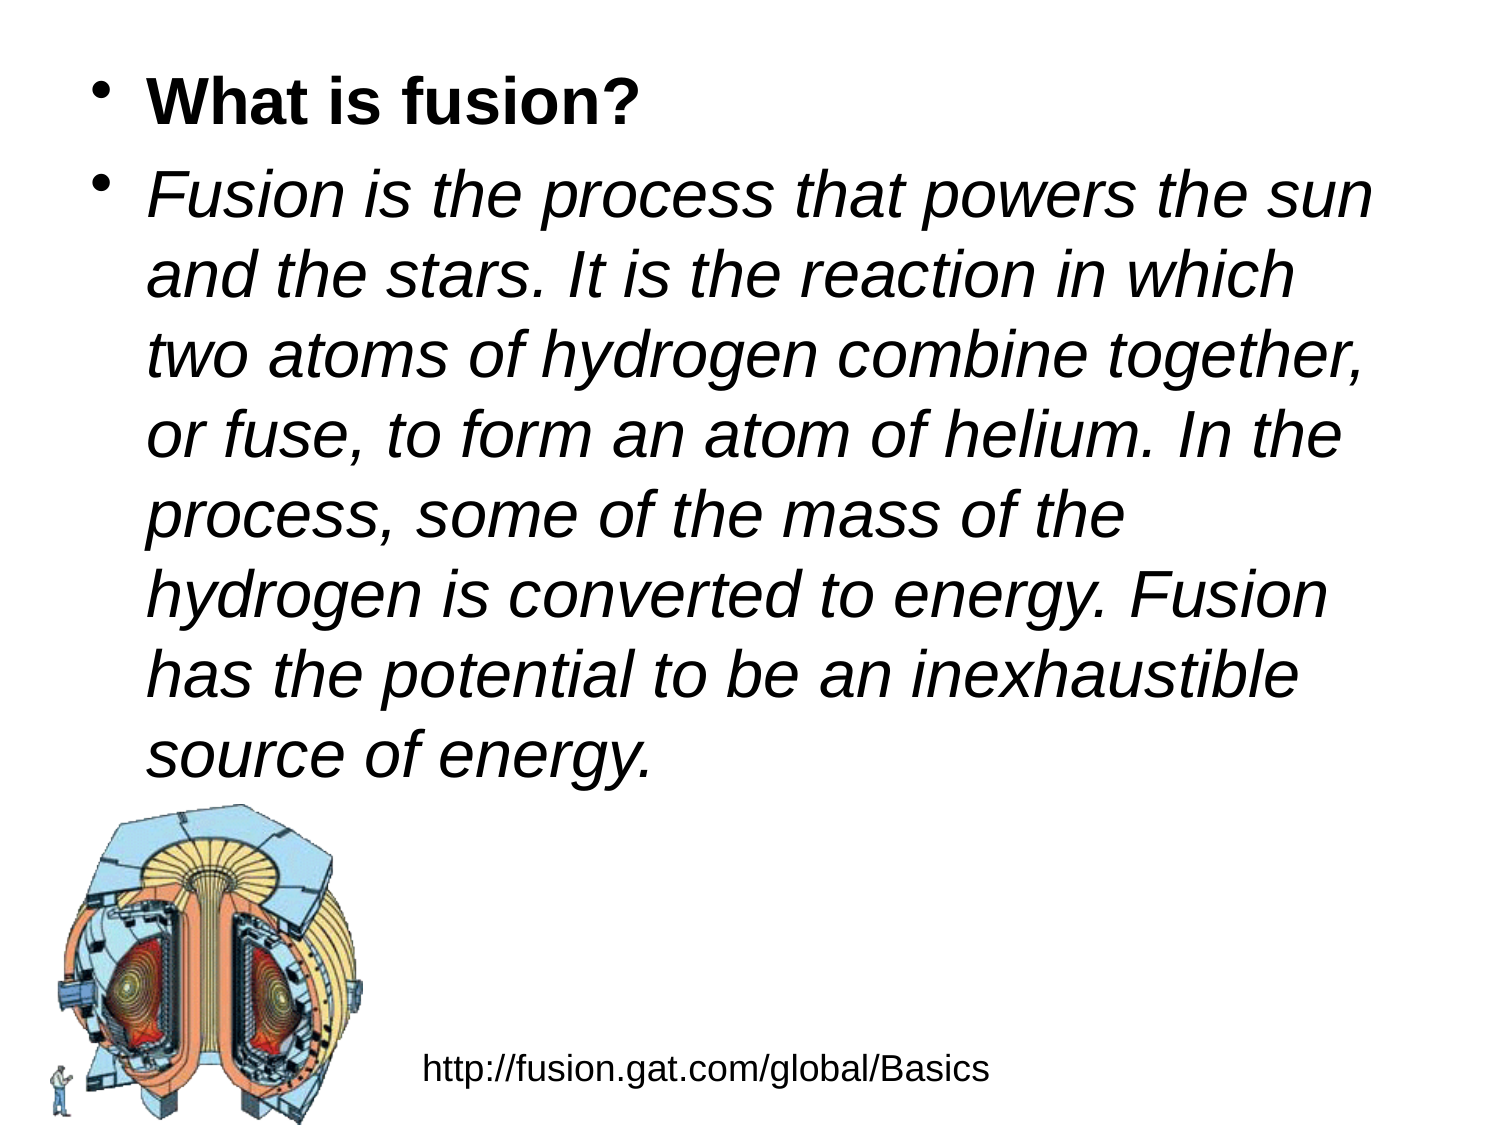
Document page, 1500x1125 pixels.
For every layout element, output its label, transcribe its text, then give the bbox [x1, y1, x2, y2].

picture [49, 804, 363, 1125]
list What is fusion? Fusion is the process that powers the sun and the stars. It is the reaction in which two atoms of hydrogen combine together, or fuse, to form an atom of helium. In the process, some of the mass of the hydrogen is converted to energy. Fusion has the potential to be an inexhaustible source of energy. [74, 49, 1426, 793]
title http://fusion.gat.com/global/Basics [366, 1007, 1263, 1125]
